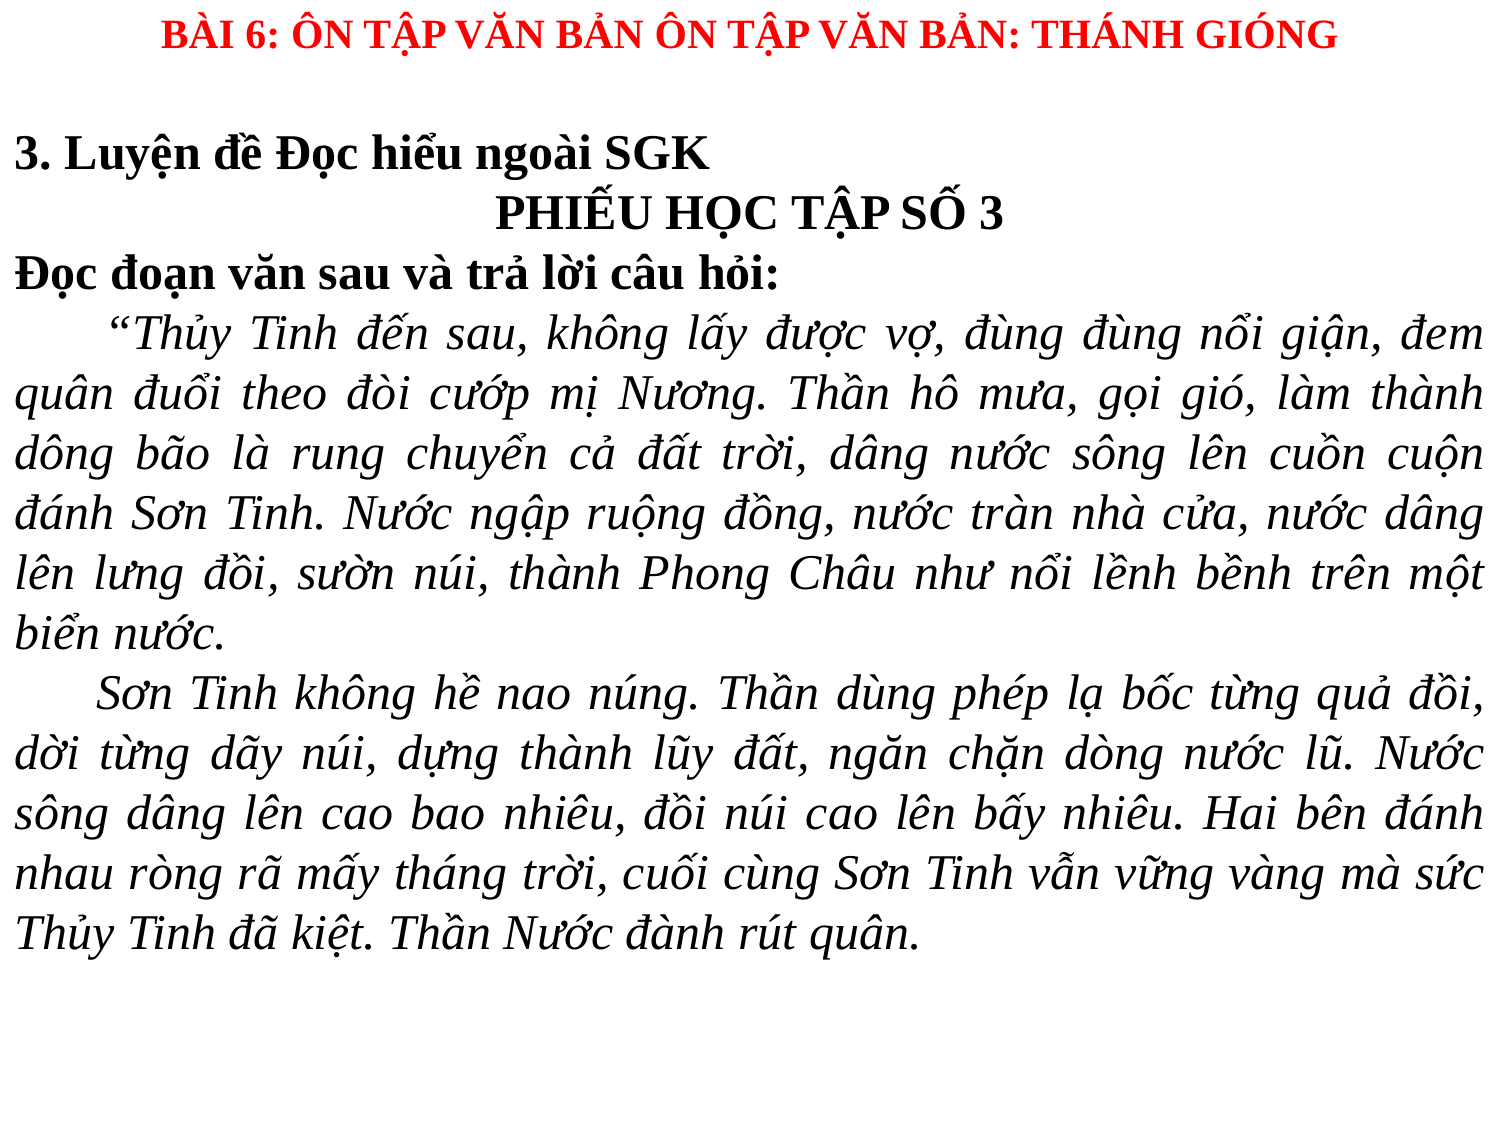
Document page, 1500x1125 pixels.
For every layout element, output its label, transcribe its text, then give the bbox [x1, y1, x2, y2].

text_box 3. Luyện đề Đọc hiểu ngoài SGK PHIẾU HỌC TẬP SỐ 3 Đọc đoạn văn sau và trả lời câu hỏi: “Thủy Tinh đến sau, không lấy được vợ, đùng đùng nổi giận, đem quân đuổi theo đòi cướp mị Nương. Thần hô mưa, gọi gió, làm thành dông bão là rung chuyển cả đất trời, dâng nước sông lên cuồn cuộn đánh Sơn Tinh. Nước ngập ruộng đồng, nước tràn nhà cửa, nước dâng lên lưng đồi, sườn núi, thành Phong Châu như nổi lềnh bềnh trên một biển nước. Sơn Tinh không hề nao núng. Thần dùng phép lạ bốc từng quả đồi, dời từng dãy núi, dựng thành lũy đất, ngăn chặn dòng nước lũ. Nước sông dâng lên cao bao nhiêu, đồi núi cao lên bấy nhiêu. Hai bên đánh nhau ròng rã mấy tháng trời, cuối cùng Sơn Tinh vẫn vững vàng mà sức Thủy Tinh đã kiệt. Thần Nước đành rút quân. [0, 112, 1500, 1028]
text_box BÀI 6: ÔN TẬP VĂN BẢN ÔN TẬP VĂN BẢN: THÁNH GIÓNG [0, 0, 1500, 112]
